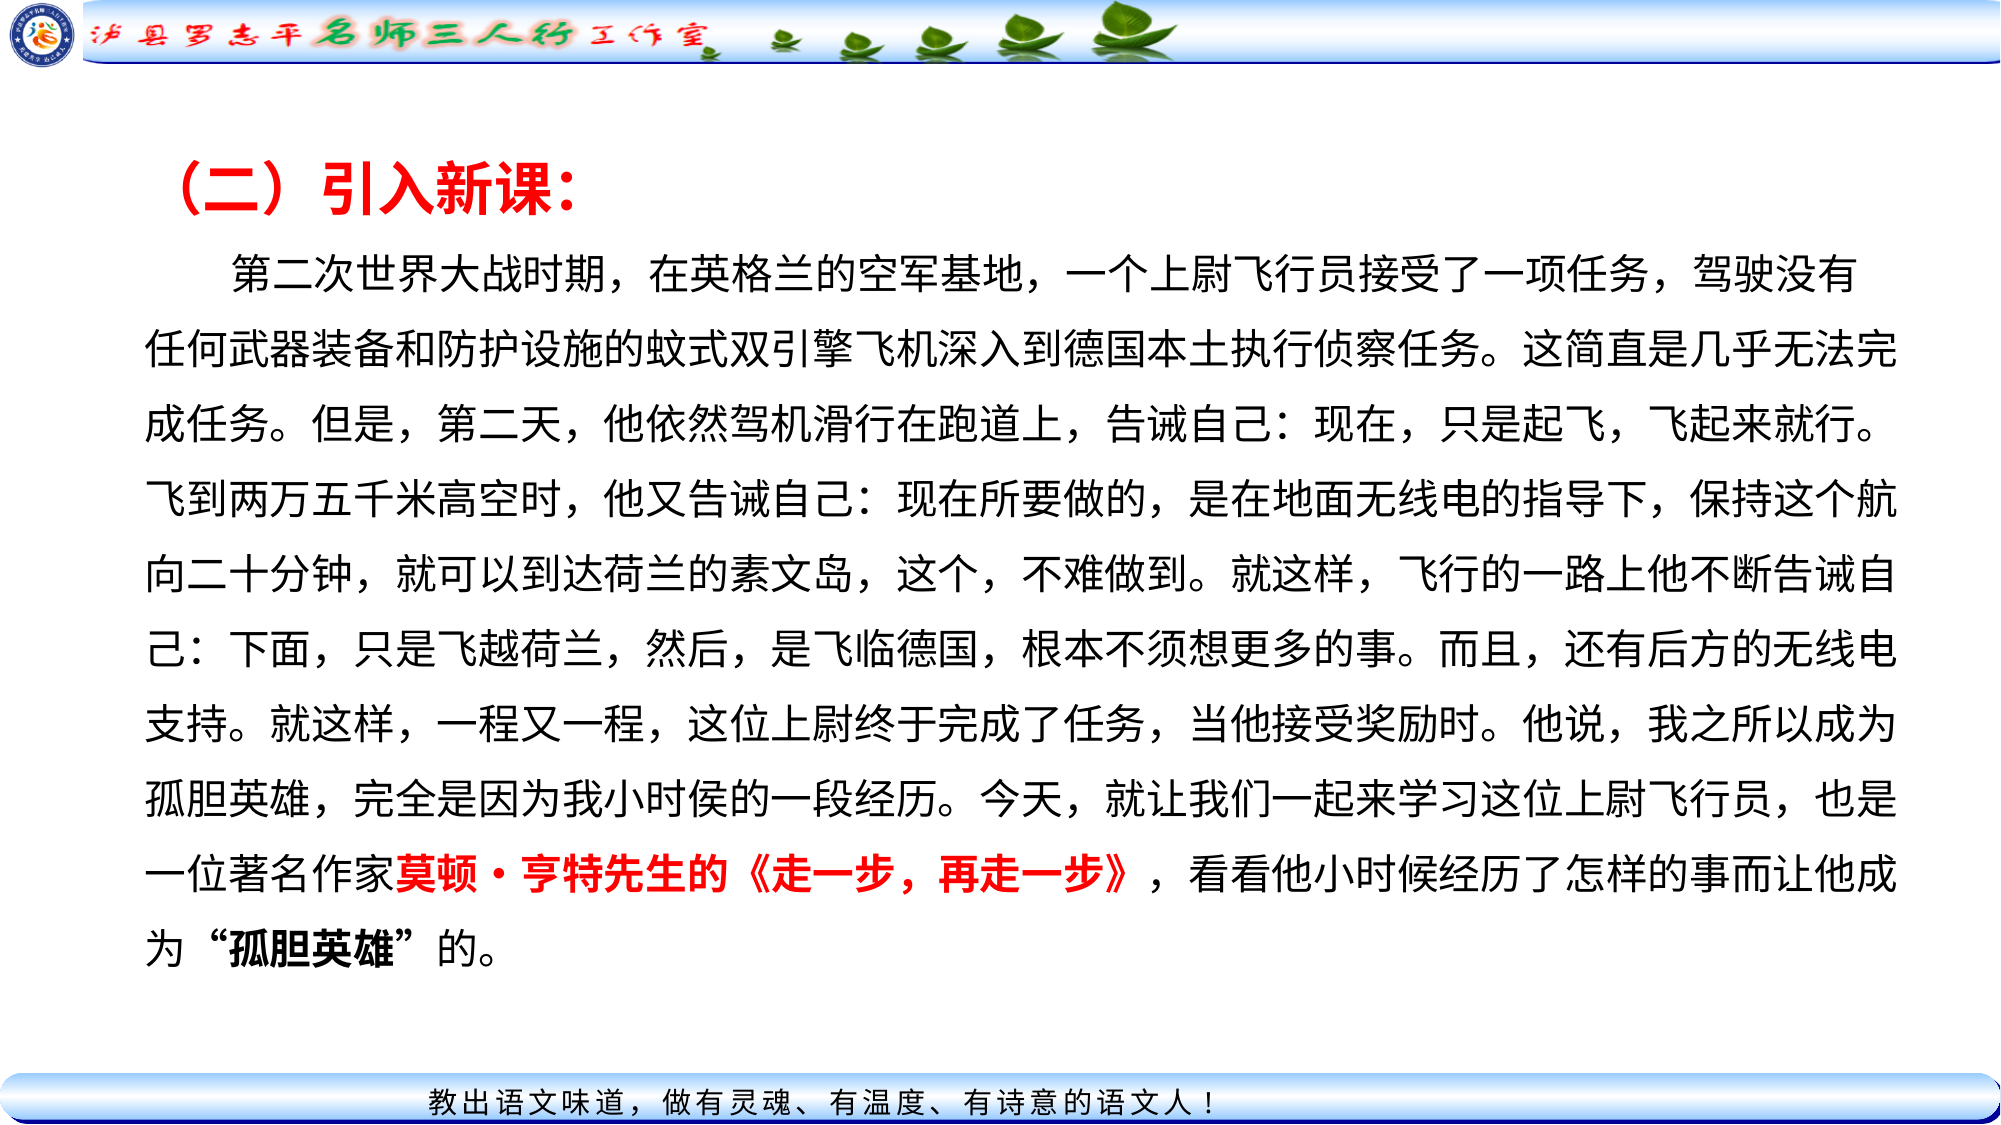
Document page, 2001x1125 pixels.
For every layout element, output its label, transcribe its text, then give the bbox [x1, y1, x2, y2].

picture [83, 0, 2001, 64]
text_box （二）引入新课： 第二次世界大战时期，在英格兰的空军基地，一个上尉飞行员接受了一项任务，驾驶没有任何武器装备和防护设施的蚊式双引擎飞机深入到德国本土执行侦察任务。这简直是几乎无法完成任务。但是，第二天，他依然驾机滑行在跑道上，告诫自己：现在，只是起飞，飞起来就行。飞到两万五千米高空时，他又告诫自己：现在所要做的，是在地面无线电的指导下，保持这个航向二十分钟，就可以到达荷兰的素文岛，这个，不难做到。就这样，飞行的一路上他不断告诫自己：下面，只是飞越荷兰，然后，是飞临德国，根本不须想更多的事。而且，还有后方的无线电支持。就这样，一程又一程，这位上尉终于完成了任务，当他接受奖励时。他说，我之所以成为孤胆英雄，完全是因为我小时侯的一段经历。今天，就让我们一起来学习这位上尉飞行员，也是一位著名作家莫顿•亨特先生的《走一步，再走一步》，看看他小时候经历了怎样的事而让他成为“孤胆英雄”的。 [129, 110, 1915, 1115]
picture [9, 2, 75, 68]
